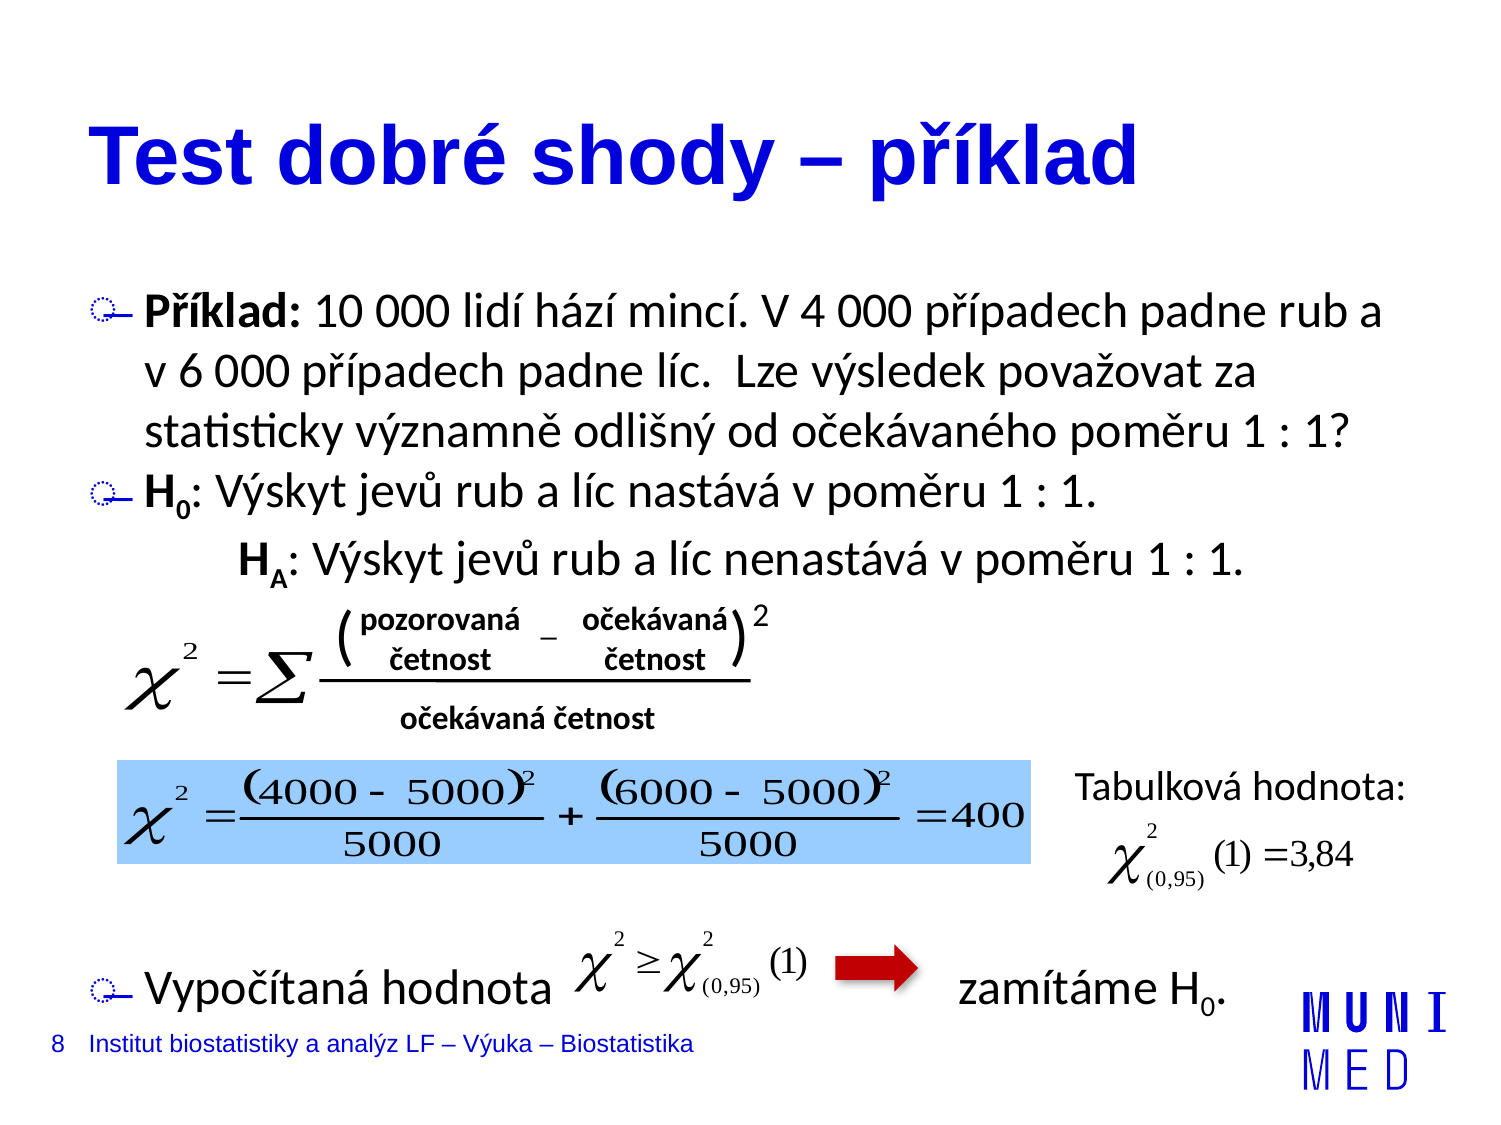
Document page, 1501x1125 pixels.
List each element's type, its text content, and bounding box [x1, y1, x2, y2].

text_box ( ) [319, 584, 809, 679]
slide_number 8 [50, 1021, 82, 1063]
footer Institut biostatistiky a analýz LF – Výuka – Biostatistika [88, 1021, 1064, 1063]
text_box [1101, 811, 1362, 899]
text_box Tabulková hodnota: [1059, 751, 1473, 820]
list Příklad: 10 000 lidí hází mincí. V 4 000 případech padne rub a v 6 000 případech padne líc. Lze výsledek považovat za statisticky významně odlišný od očekávaného poměru 1 : 1? H0: Výskyt jevů rub a líc nastává v poměru 1 : 1. HA: Výskyt jevů rub a líc nenastává v poměru 1 : 1. Vypočítaná hodnota zamítáme H0. [88, 277, 1412, 957]
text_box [116, 760, 1032, 865]
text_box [116, 630, 357, 725]
text_box očekávaná četnost [331, 688, 725, 736]
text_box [568, 919, 814, 1007]
title Test dobré shody – příklad [88, 118, 1412, 193]
text_box [833, 942, 921, 994]
